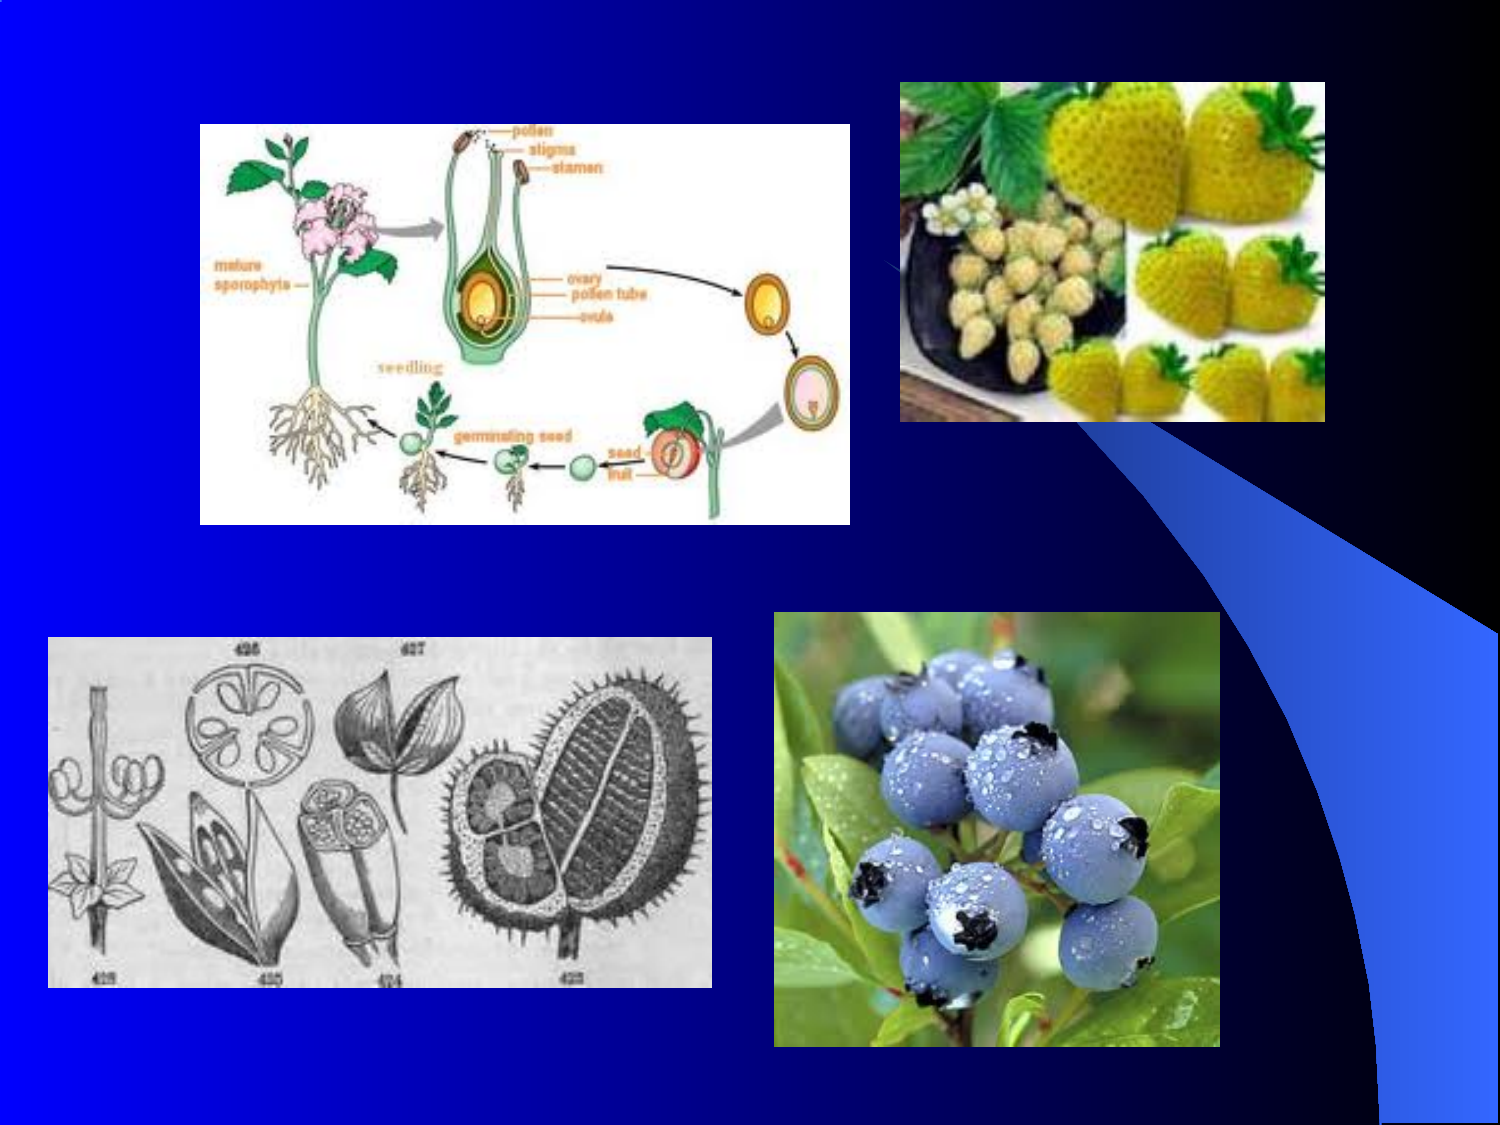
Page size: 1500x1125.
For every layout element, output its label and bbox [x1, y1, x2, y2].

picture [48, 637, 712, 988]
picture [899, 82, 1326, 423]
picture [199, 124, 851, 526]
picture [774, 612, 1220, 1048]
